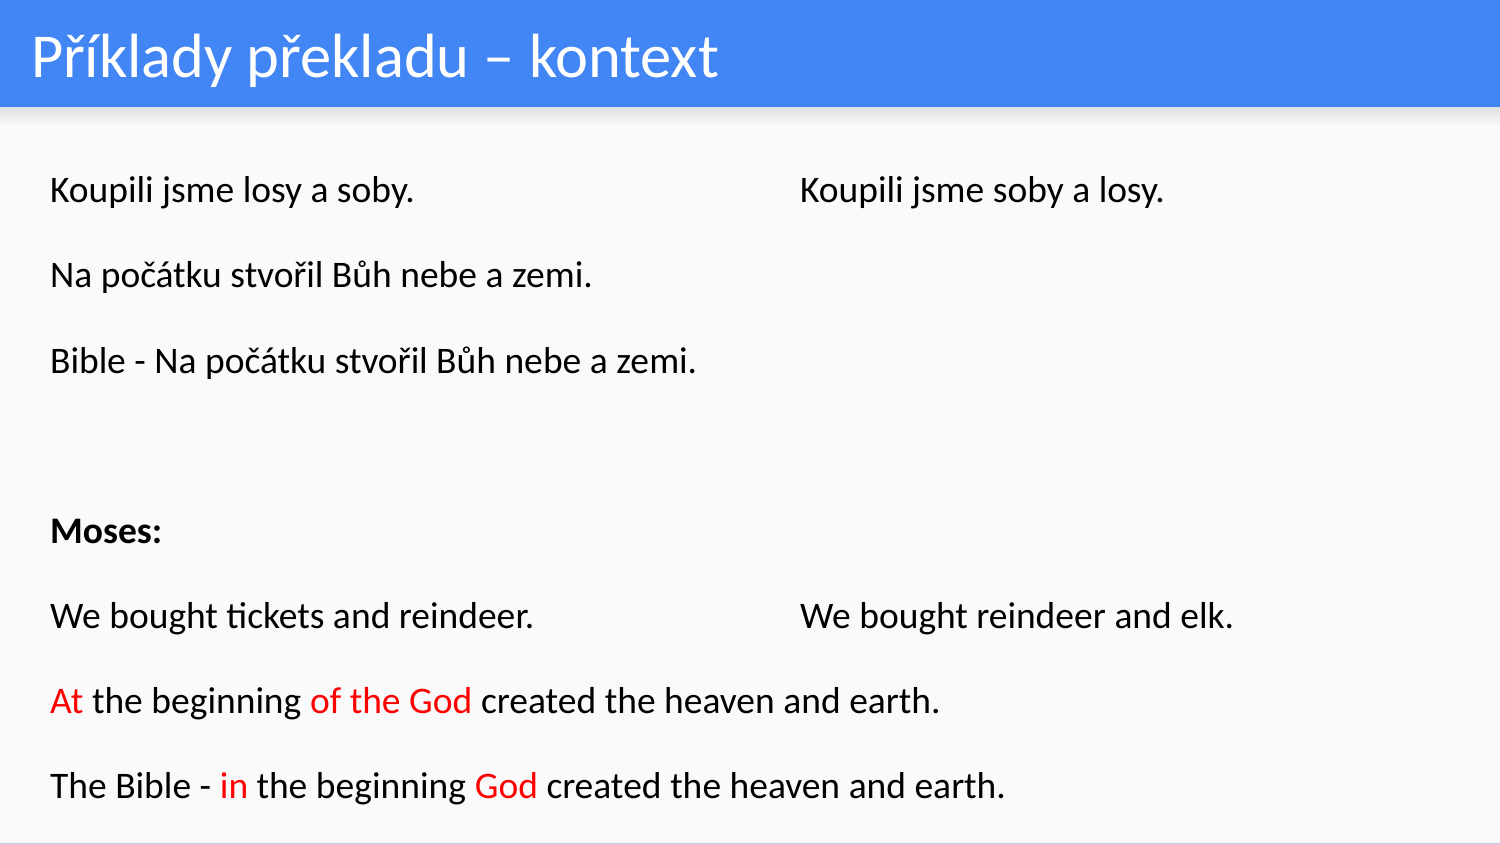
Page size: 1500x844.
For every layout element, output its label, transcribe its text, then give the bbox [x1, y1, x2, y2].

list Koupili jsme losy a soby. Koupili jsme soby a losy. Na počátku stvořil Bůh nebe a zemi. Bible - Na počátku stvořil Bůh nebe a zemi. Moses: We bought tickets and reindeer. We bought reindeer and elk. At the beginning of the God created the heaven and earth. The Bible - in the beginning God created the heaven and earth. [35, 143, 1404, 795]
title Příklady překladu – kontext [16, 2, 1464, 102]
